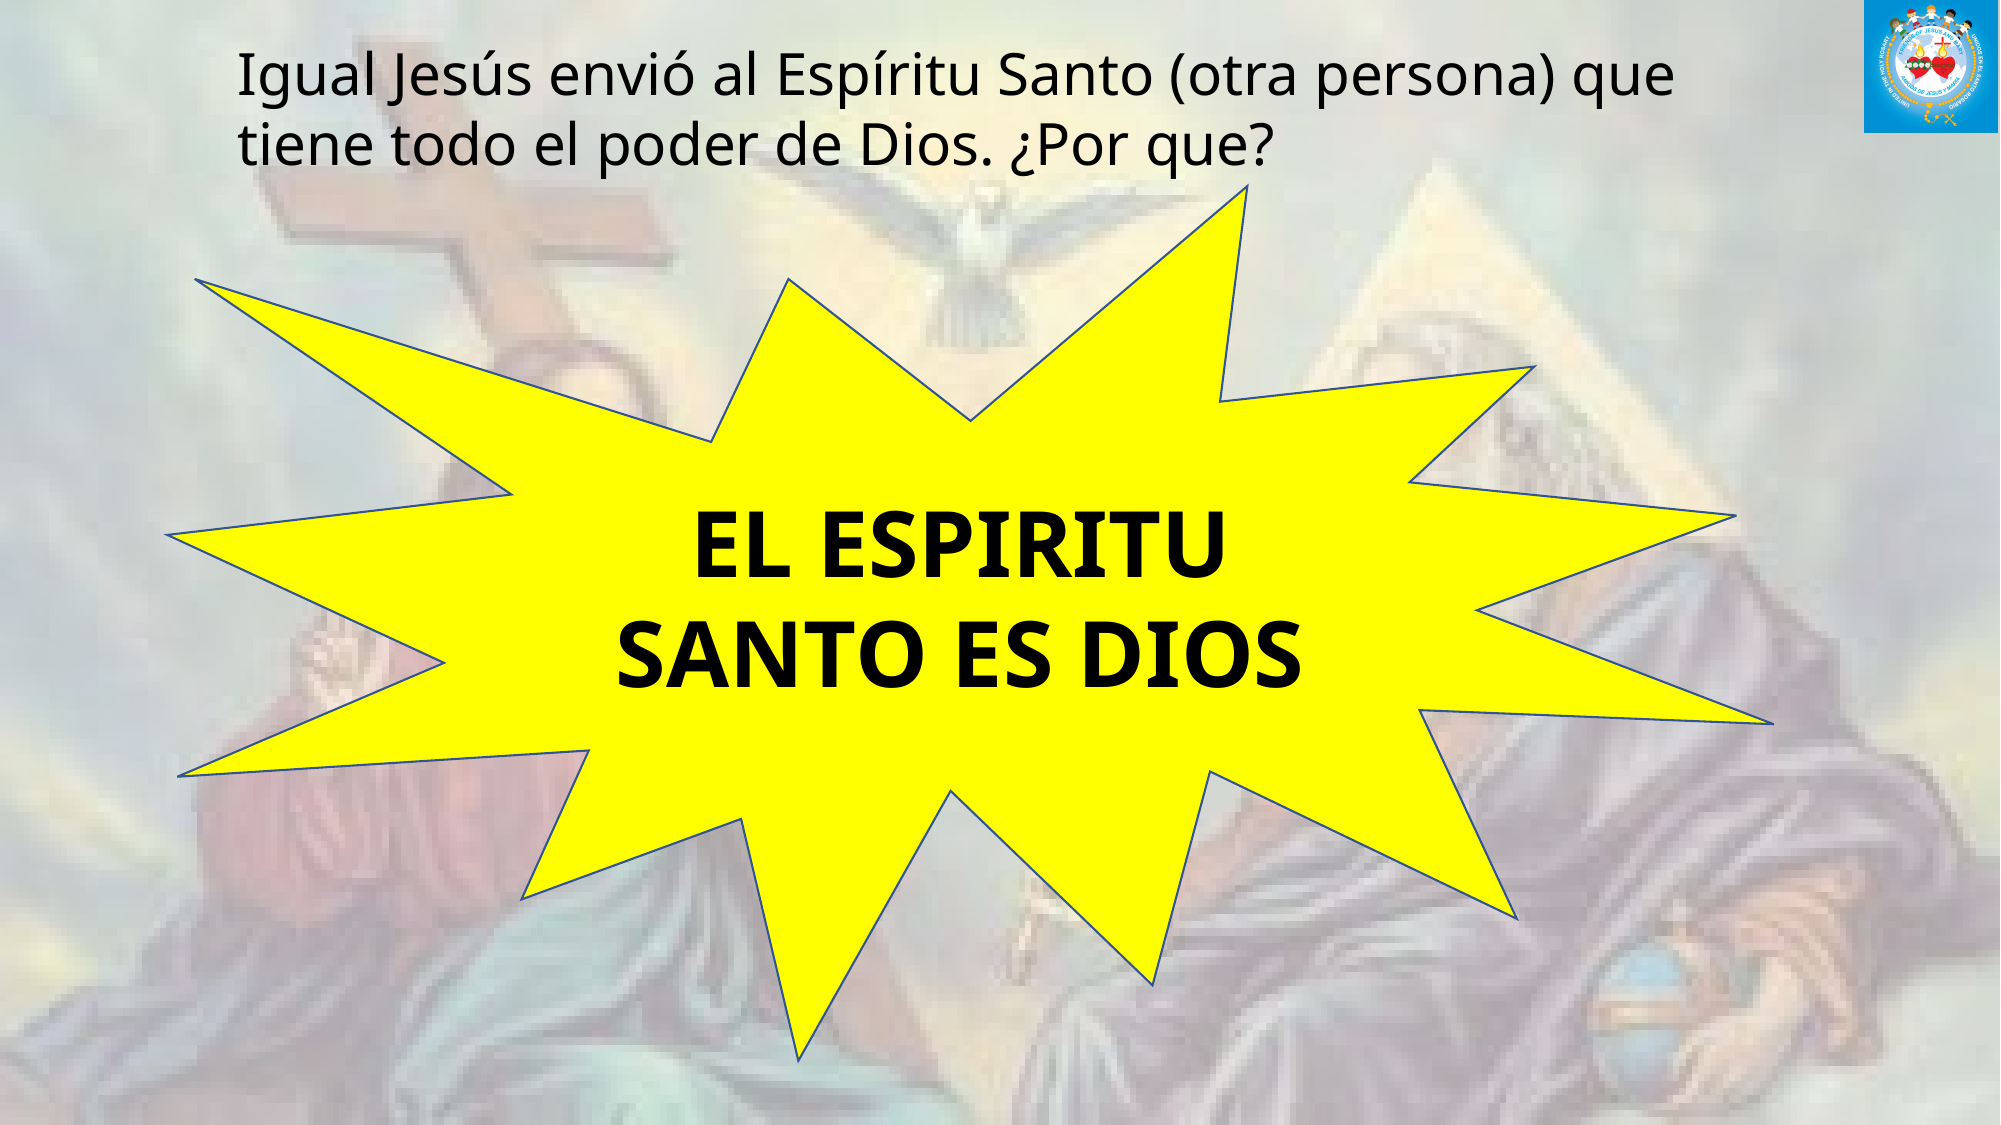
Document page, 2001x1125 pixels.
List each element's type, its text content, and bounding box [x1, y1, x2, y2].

picture [1879, 6, 1983, 122]
text_box Igual Jesús envió al Espíritu Santo (otra persona) que tiene todo el poder de Dios. ¿Por que? [223, 29, 1719, 185]
text_box EL ESPIRITU SANTO ES DIOS [163, 183, 1775, 1064]
